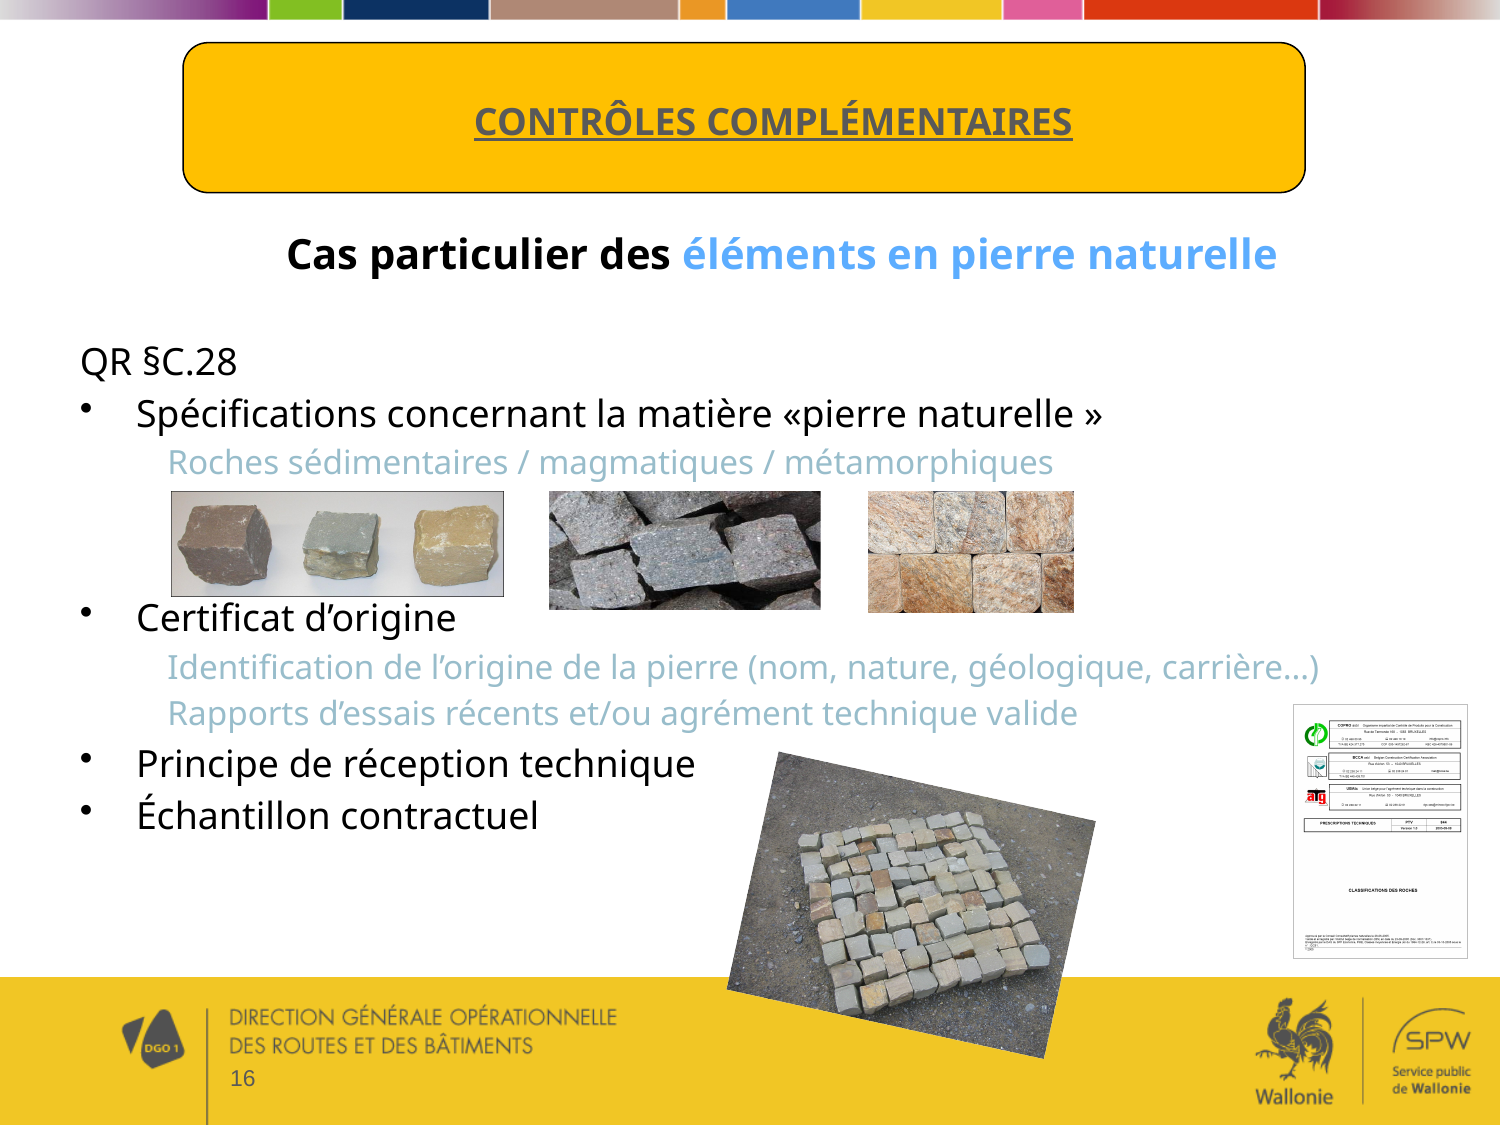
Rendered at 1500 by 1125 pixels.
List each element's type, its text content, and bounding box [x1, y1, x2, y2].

picture [170, 491, 504, 598]
picture [1293, 703, 1469, 959]
picture [548, 491, 822, 610]
picture [0, 0, 1500, 24]
picture [867, 491, 1074, 614]
text_box [183, 42, 1306, 90]
slide_number 16 [229, 1062, 526, 1093]
list Cas particulier des éléments en pierre naturelle QR §C.28 Spécifications concernant la matière «pierre naturelle » Roches sédimentaires / magmatiques / métamorphiques Certificat d’origine Identification de l’origine de la pierre (nom, nature, géologique, carrière…) Rapports d’essais récents et/ou agrément technique valide Principe de réception technique Échantillon contractuel [64, 219, 1453, 953]
picture [0, 752, 1500, 1125]
text_box Contrôles Complémentaires [123, 90, 1424, 238]
